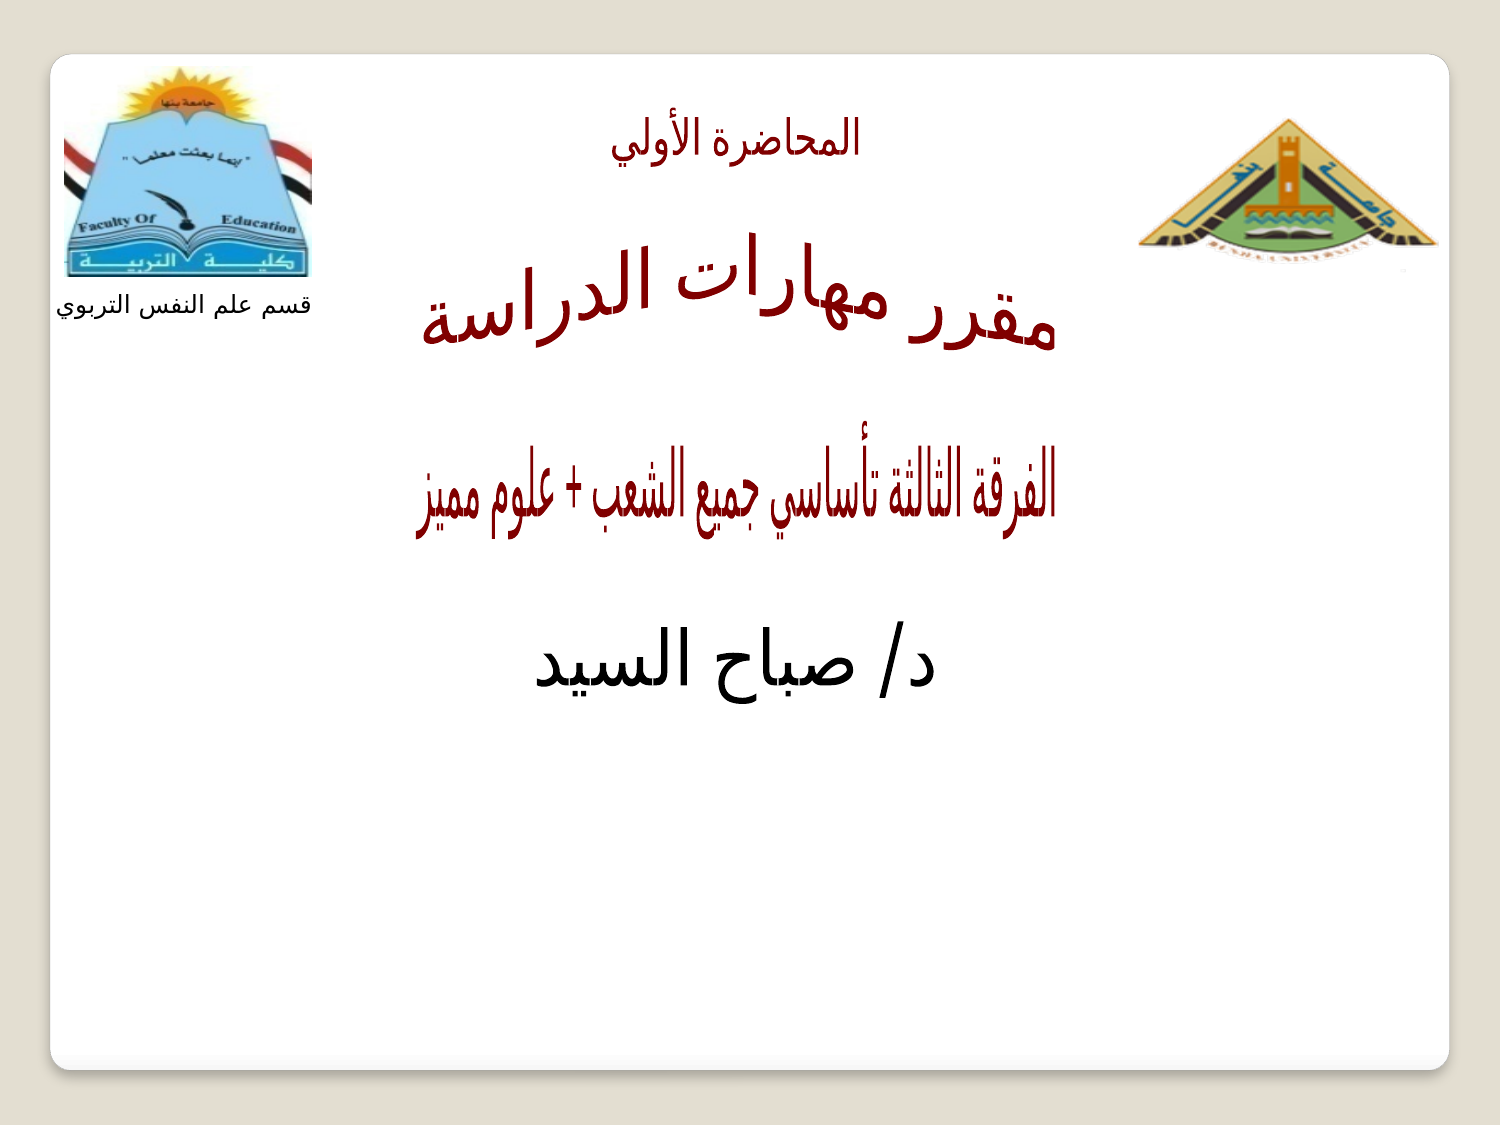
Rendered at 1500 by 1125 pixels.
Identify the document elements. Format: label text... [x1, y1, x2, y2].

text_box الفرقة الثالثة تأساسي جميع الشعب + علوم مميز [771, 482, 821, 529]
text_box قسم علم النفس التربوي [40, 280, 328, 326]
picture [64, 66, 312, 277]
picture [1137, 116, 1441, 279]
